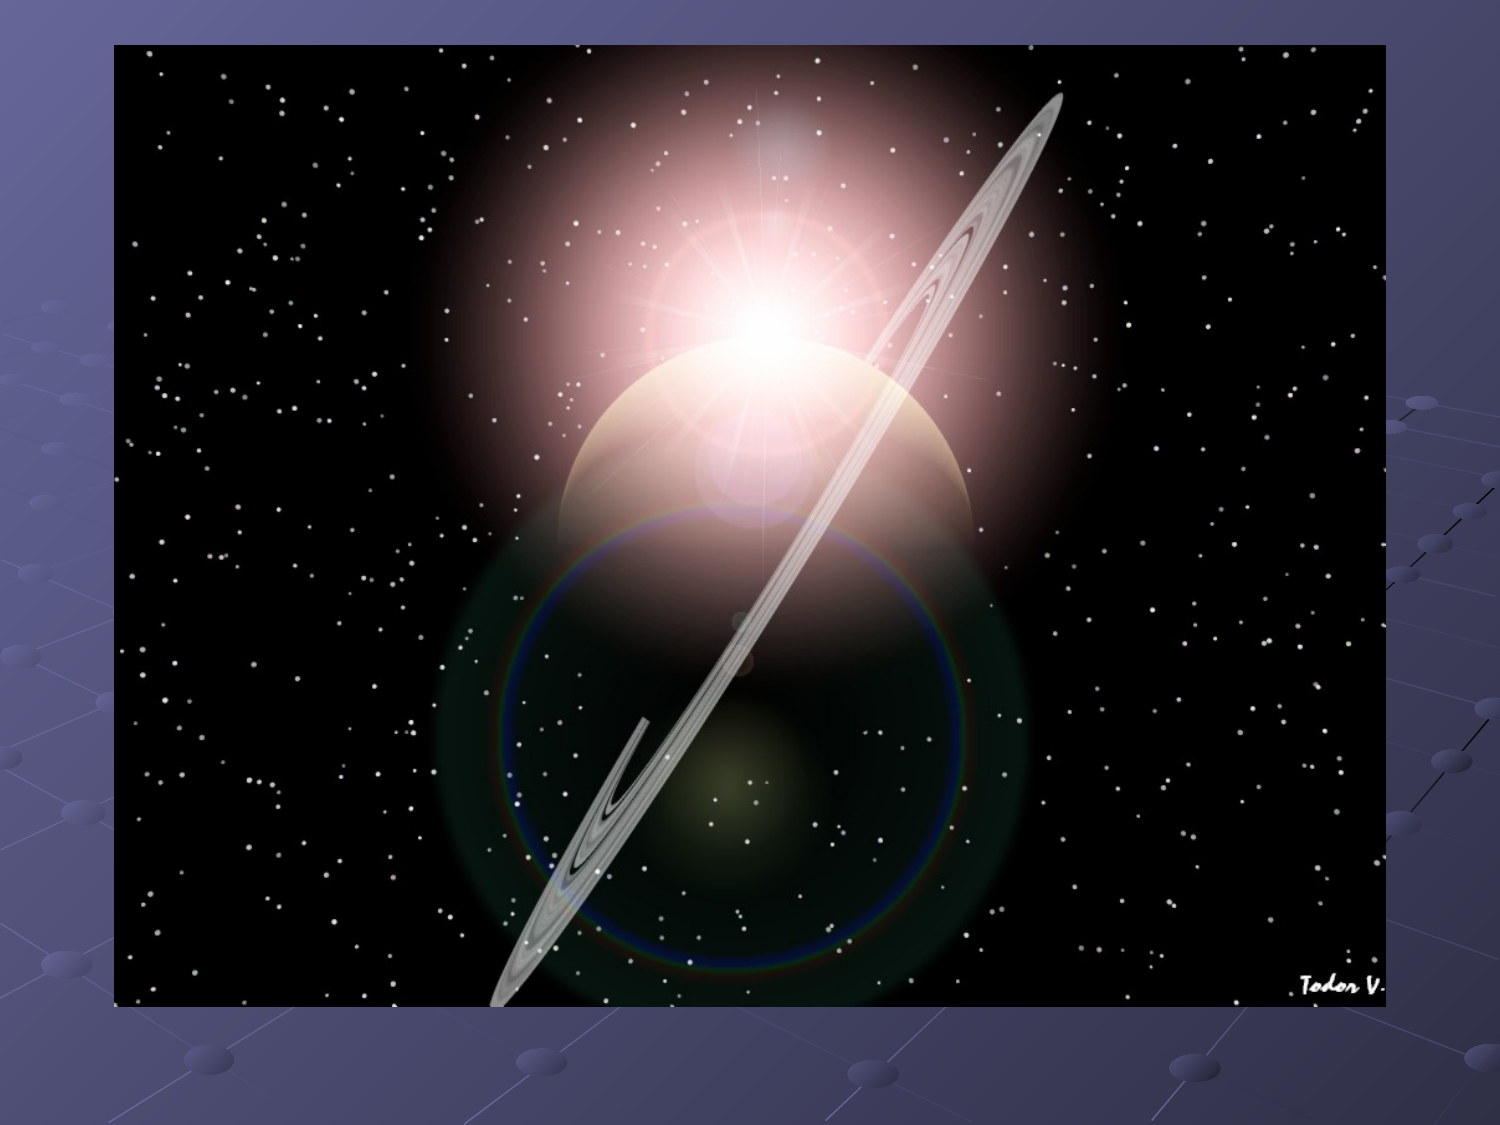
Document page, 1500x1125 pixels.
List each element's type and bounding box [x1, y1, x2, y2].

list [114, 44, 1386, 1007]
